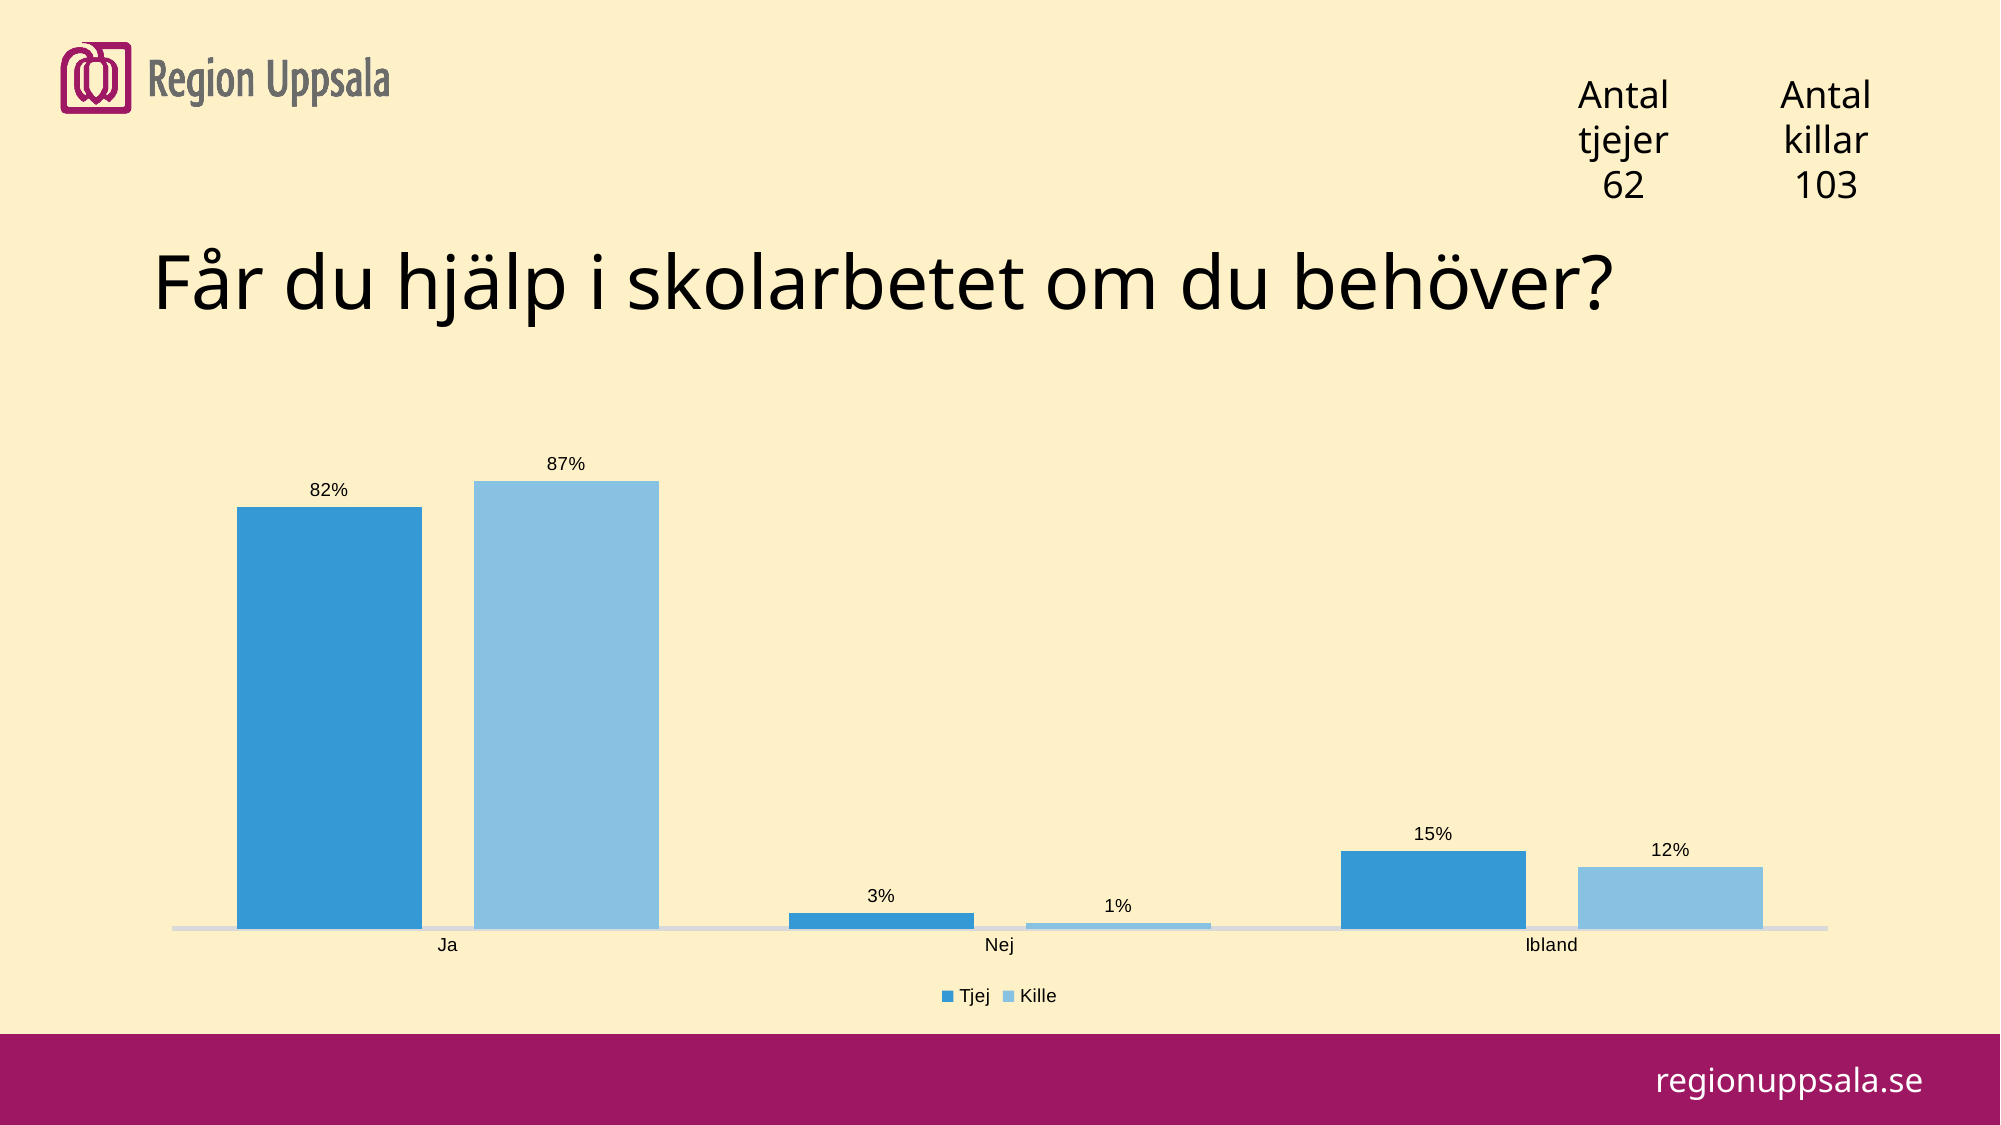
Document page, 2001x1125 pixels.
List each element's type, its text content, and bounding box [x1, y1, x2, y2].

text_box Antal tjejer 62 [1522, 63, 1725, 214]
list Får du hjälp i skolarbetet om du behöver? [137, 224, 1863, 346]
picture [0, 1034, 2000, 1125]
text_box Antal killar 103 [1725, 63, 1928, 214]
chart [137, 402, 1863, 1014]
picture [60, 42, 389, 114]
